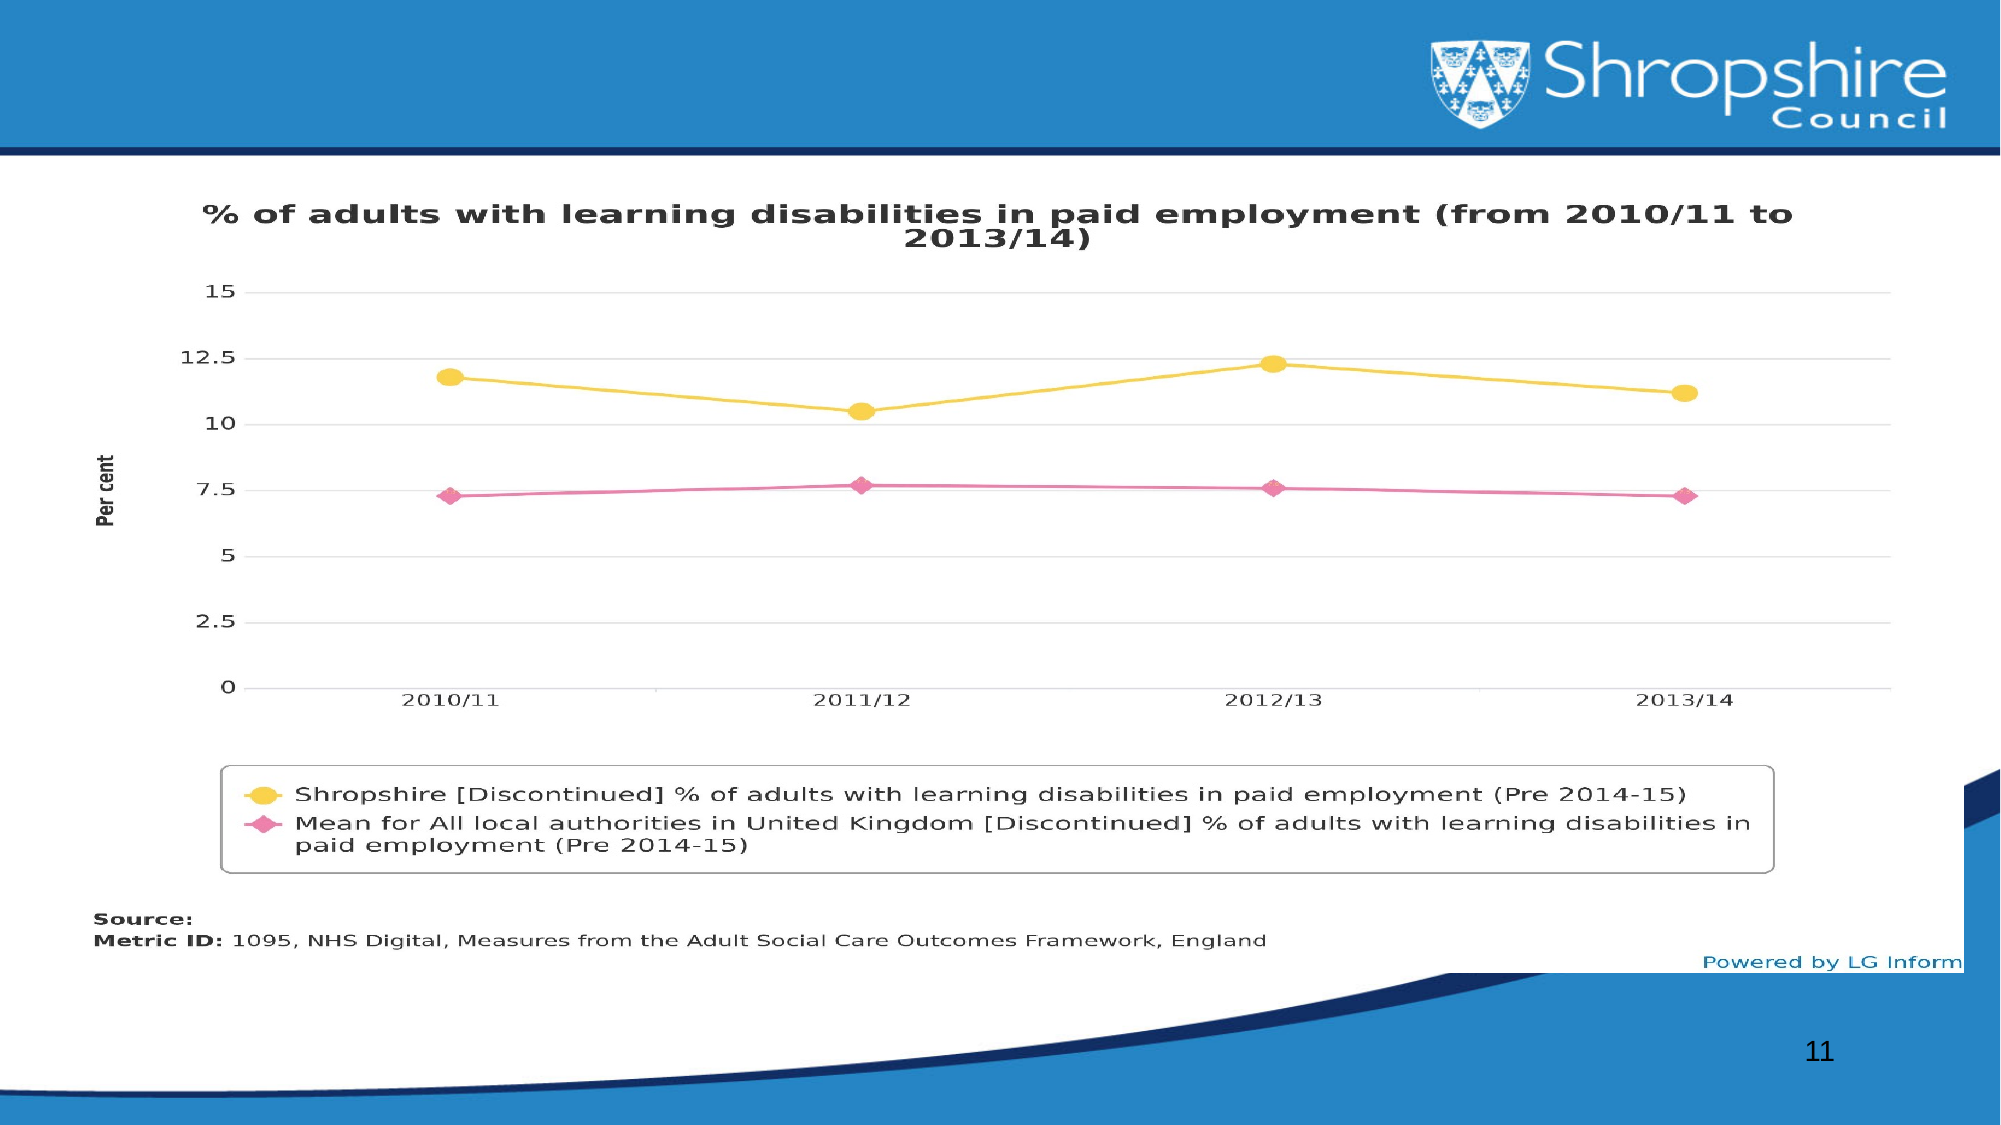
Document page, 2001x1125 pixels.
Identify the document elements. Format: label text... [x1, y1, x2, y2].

slide_number 11 [1433, 1025, 1850, 1100]
picture [0, 0, 2001, 1125]
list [93, 202, 1965, 974]
